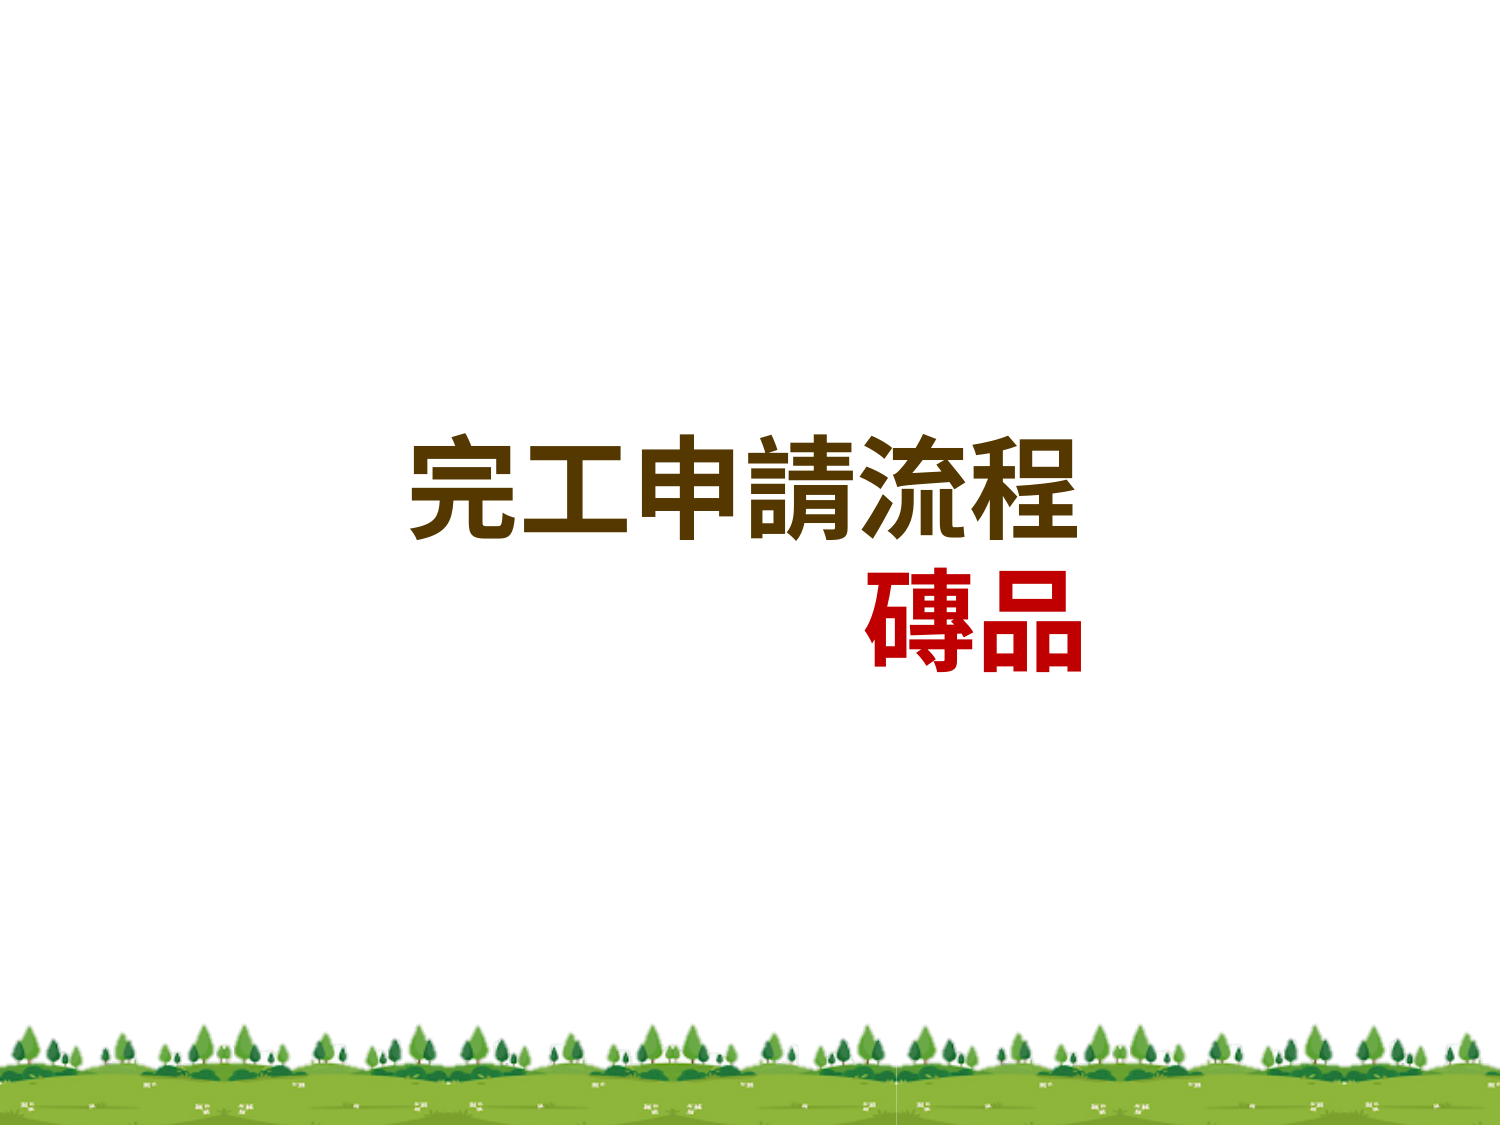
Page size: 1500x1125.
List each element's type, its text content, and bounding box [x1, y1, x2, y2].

picture [0, 1021, 1500, 1125]
text_box 磚品 [849, 542, 1108, 693]
text_box 完工申請流程 [392, 410, 1108, 561]
